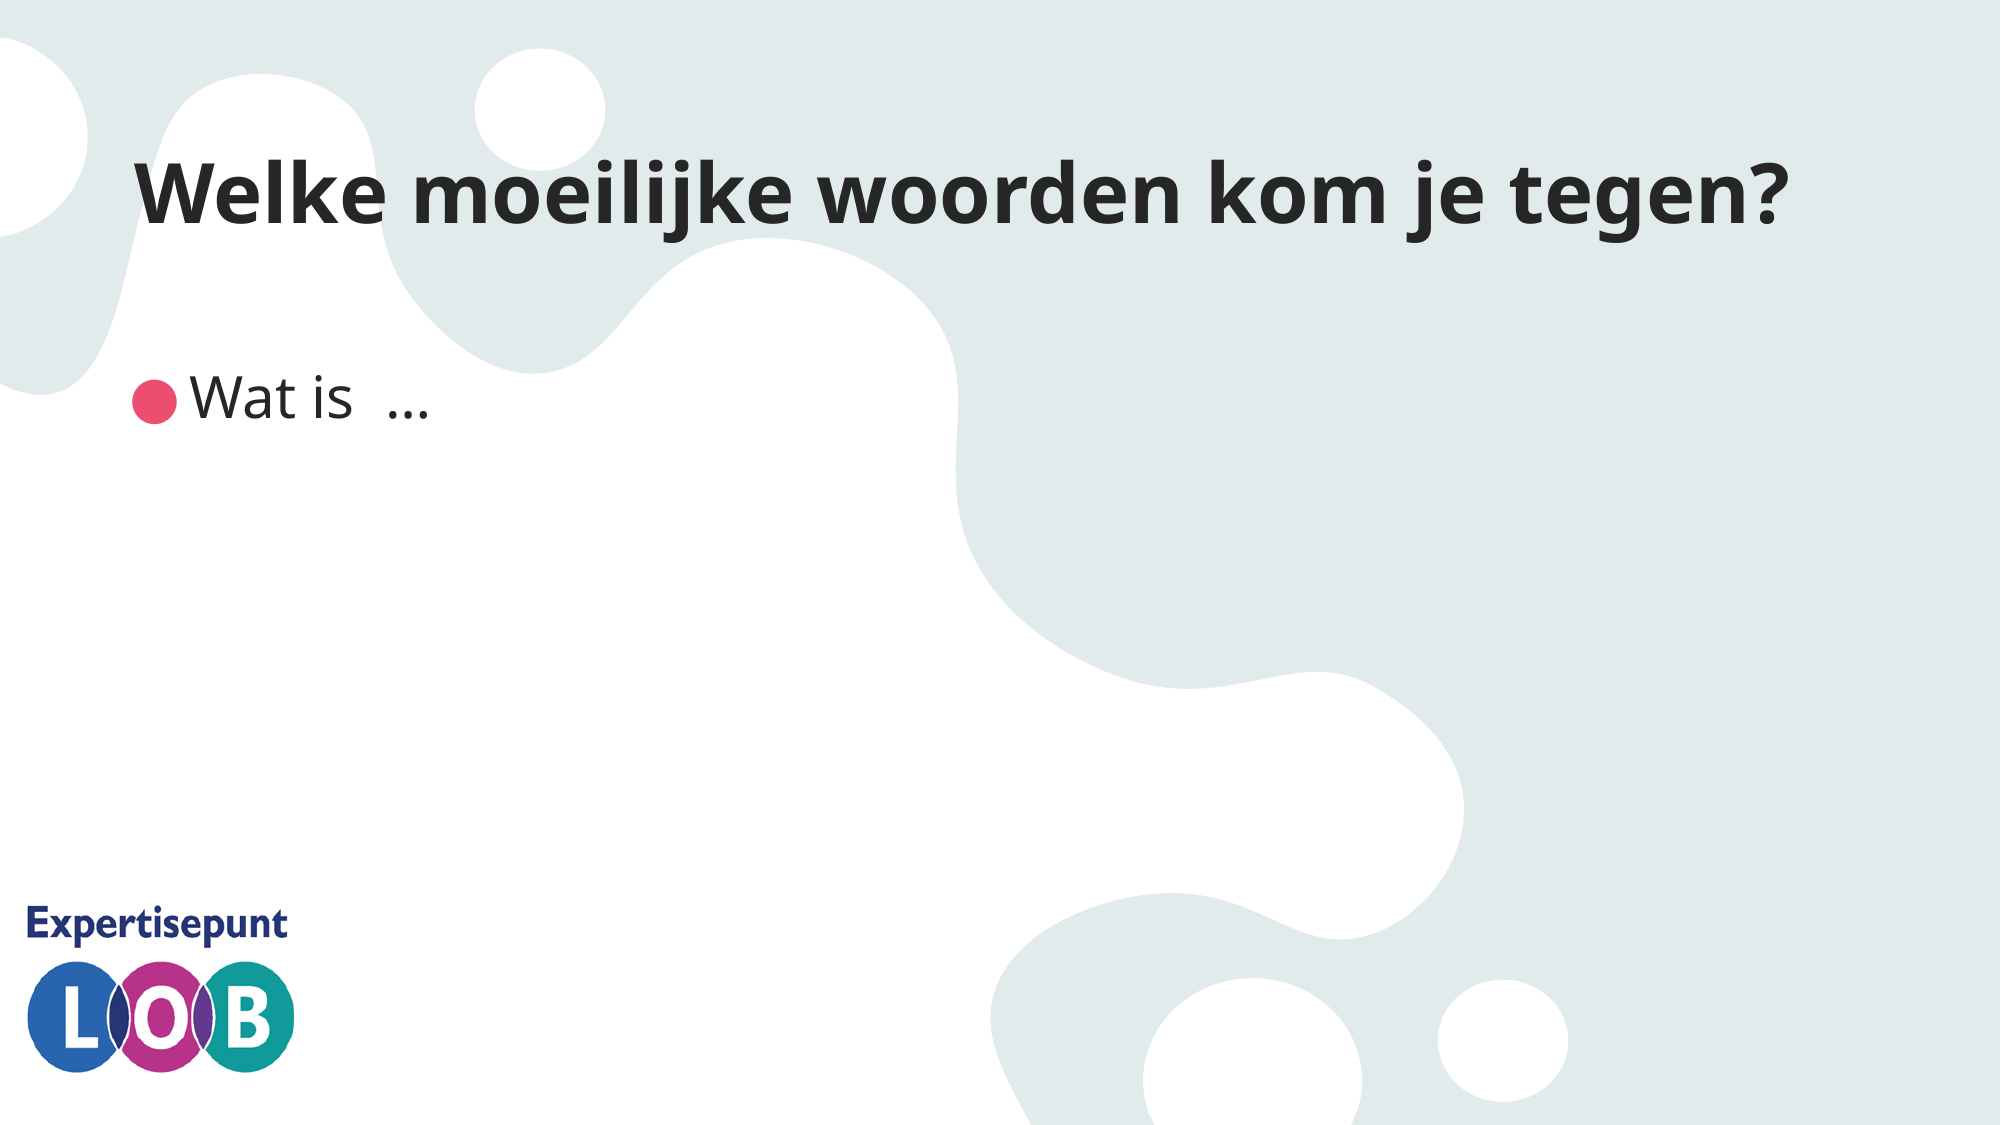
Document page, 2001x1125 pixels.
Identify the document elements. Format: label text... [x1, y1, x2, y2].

title Welke moeilijke woorden kom je tegen? [119, 30, 1920, 248]
picture [0, 866, 321, 1125]
list Wat is … [99, 345, 1900, 939]
